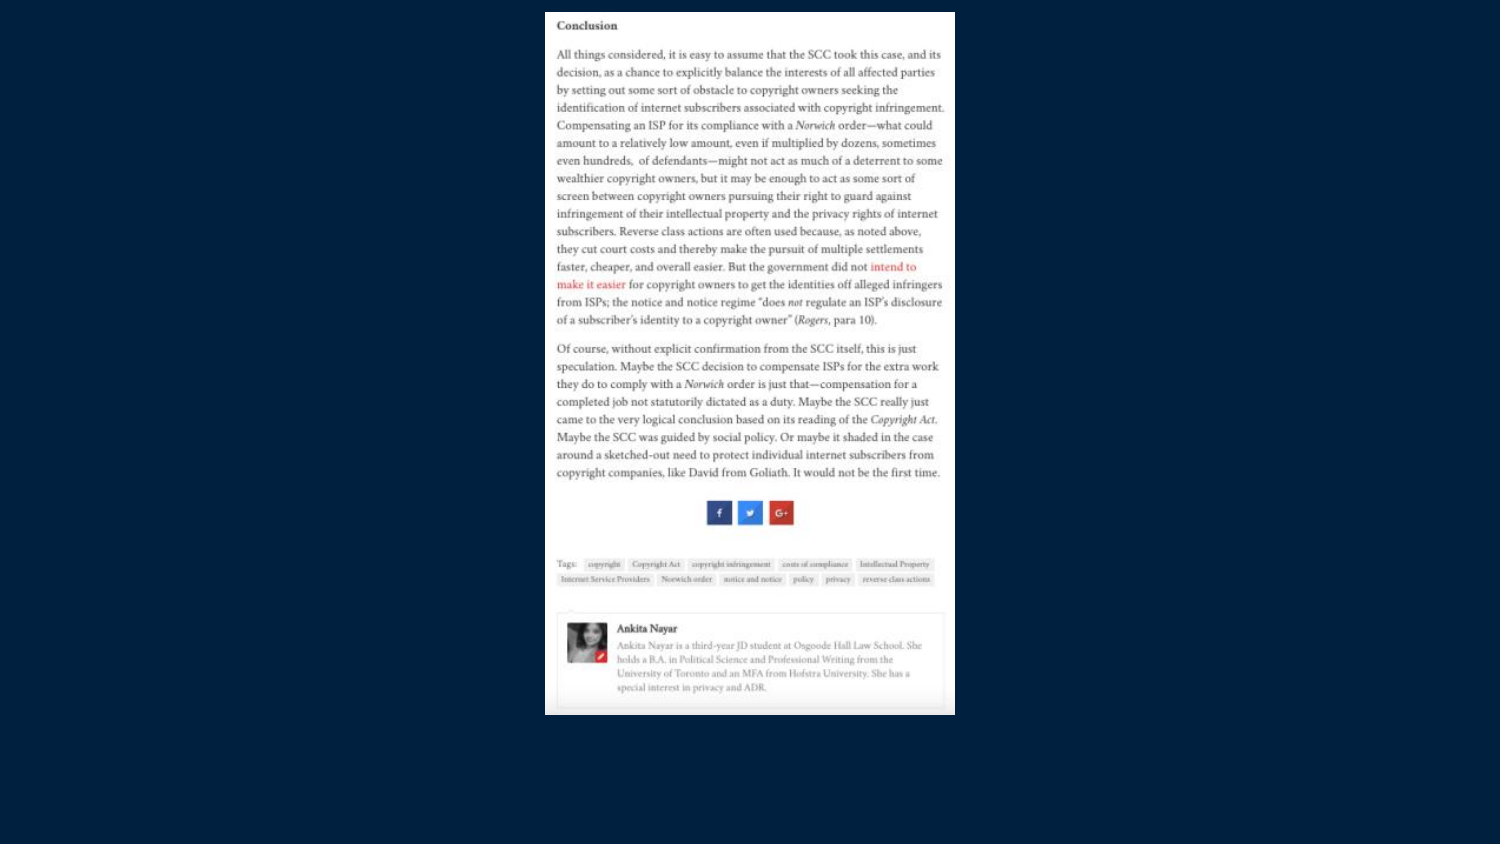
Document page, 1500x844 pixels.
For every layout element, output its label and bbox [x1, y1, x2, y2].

picture [545, 12, 955, 715]
